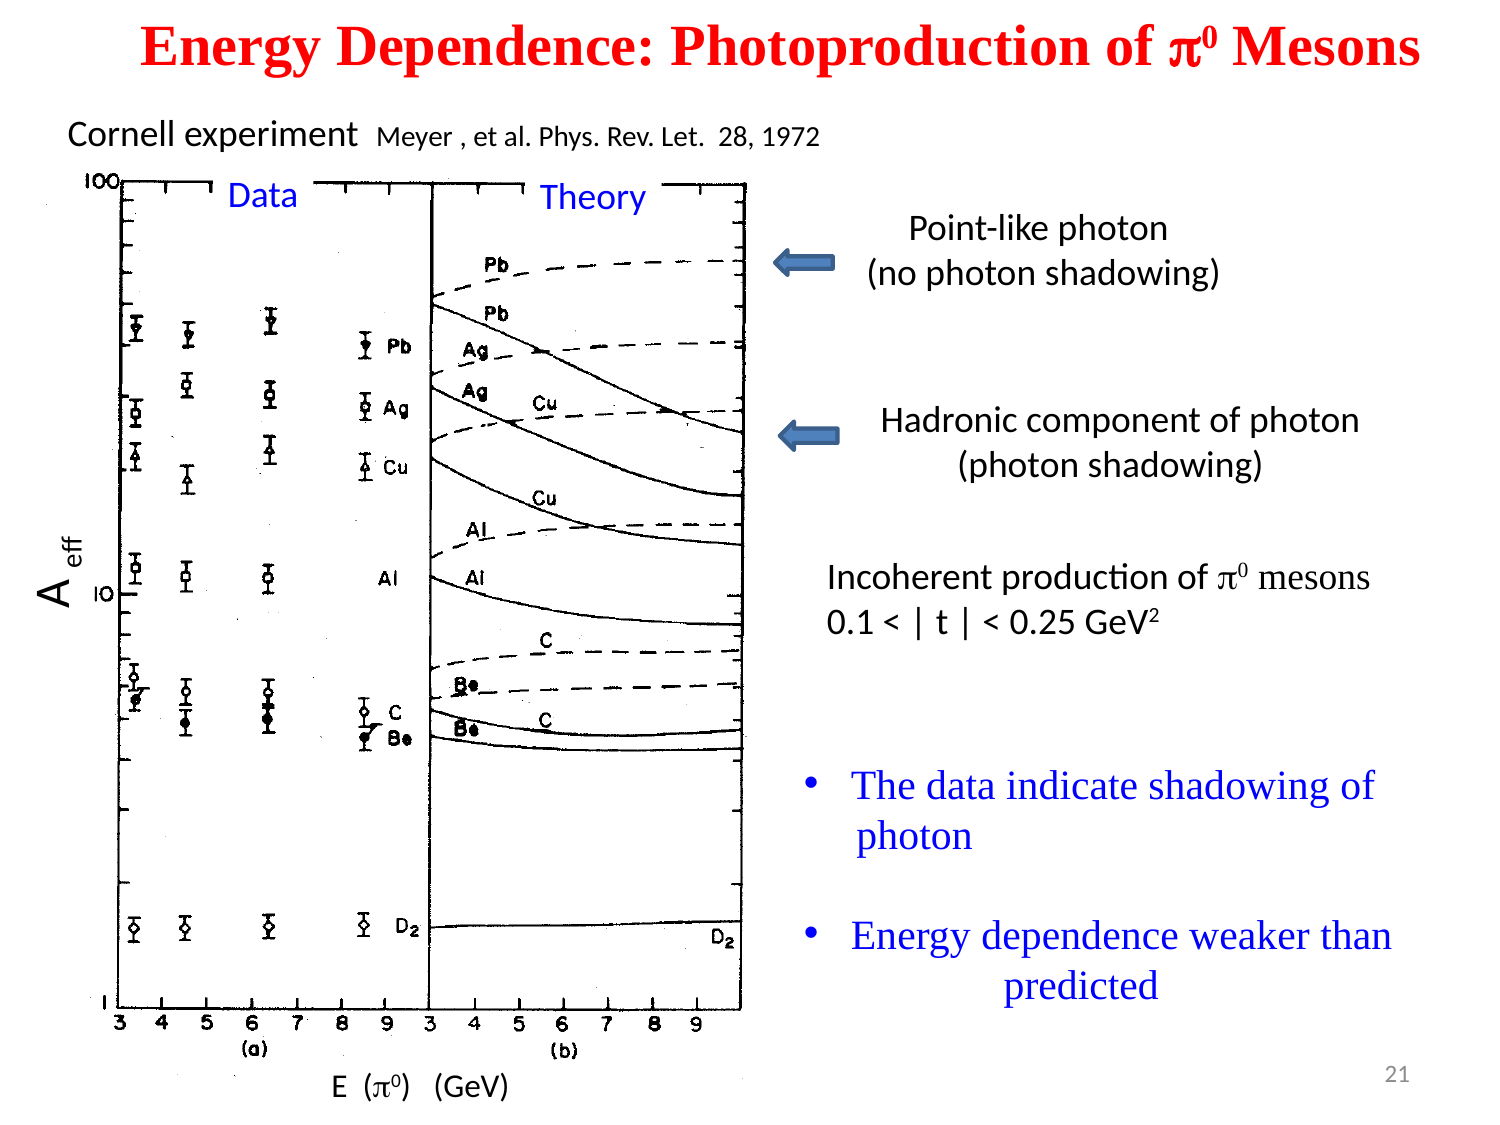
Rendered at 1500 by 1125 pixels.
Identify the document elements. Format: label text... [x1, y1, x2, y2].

text_box Point-like photon (no photon shadowing) [842, 195, 1236, 301]
text_box Cornell experiment Meyer , et al. Phys. Rev. Let. 28, 1972 [52, 101, 836, 162]
text_box The data indicate shadowing of photon Energy dependence weaker than predicted [789, 750, 1408, 1015]
text_box [780, 248, 835, 277]
slide_number 21 [1074, 1042, 1425, 1103]
picture [19, 148, 776, 1101]
text_box [780, 419, 840, 452]
text_box Hadronic component of photon (photon shadowing) [865, 387, 1385, 493]
text_box Energy Dependence: Photoproduction of 0 Mesons [125, 0, 1451, 85]
text_box Incoherent production of 0 mesons 0.1 < | t | < 0.25 GeV2 [812, 544, 1395, 649]
